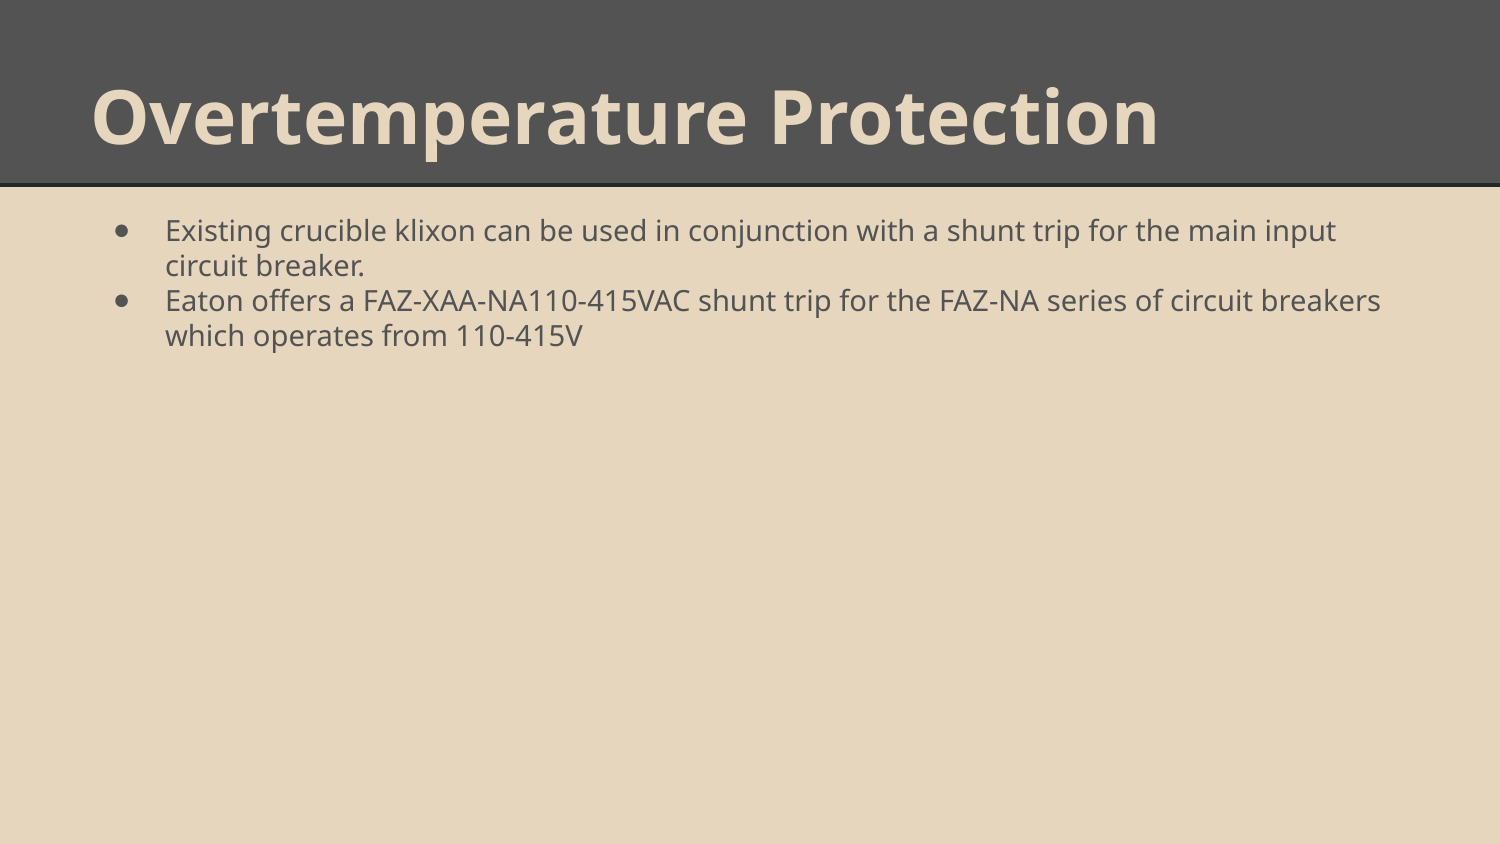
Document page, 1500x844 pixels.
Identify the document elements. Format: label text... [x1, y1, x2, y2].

title Overtemperature Protection [75, 33, 1425, 175]
list Existing crucible klixon can be used in conjunction with a shunt trip for the main input circuit breaker. Eaton offers a FAZ-XAA-NA110-415VAC shunt trip for the FAZ-NA series of circuit breakers which operates from 110-415V [75, 196, 1425, 808]
